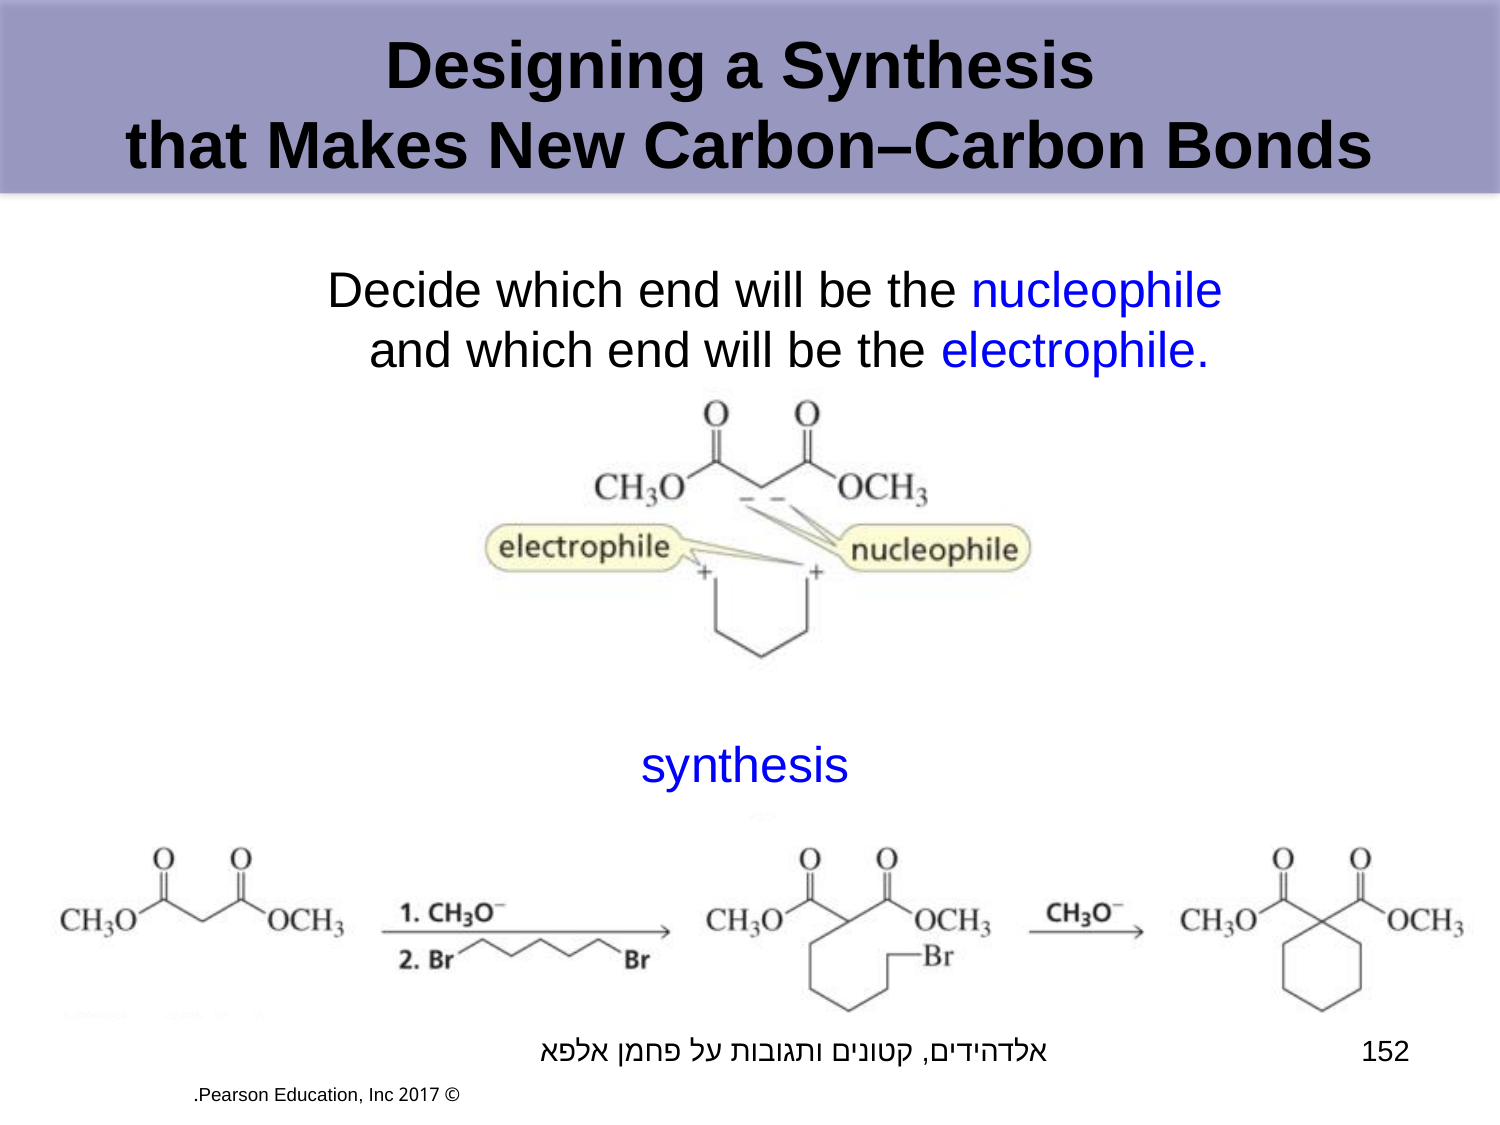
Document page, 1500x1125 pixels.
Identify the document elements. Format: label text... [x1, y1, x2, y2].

text_box synthesis [626, 724, 865, 800]
text_box Designing a Synthesis that Makes New Carbon–Carbon Bonds [0, 14, 1500, 189]
picture [49, 812, 1476, 1019]
text_box Decide which end will be the nucleophile and which end will be the electrophile. [312, 249, 1275, 490]
picture [462, 387, 1064, 672]
slide_number 152 [1074, 1027, 1425, 1103]
footer אלדהידים, קטונים ותגובות על פחמן אלפא [512, 1027, 1074, 1103]
